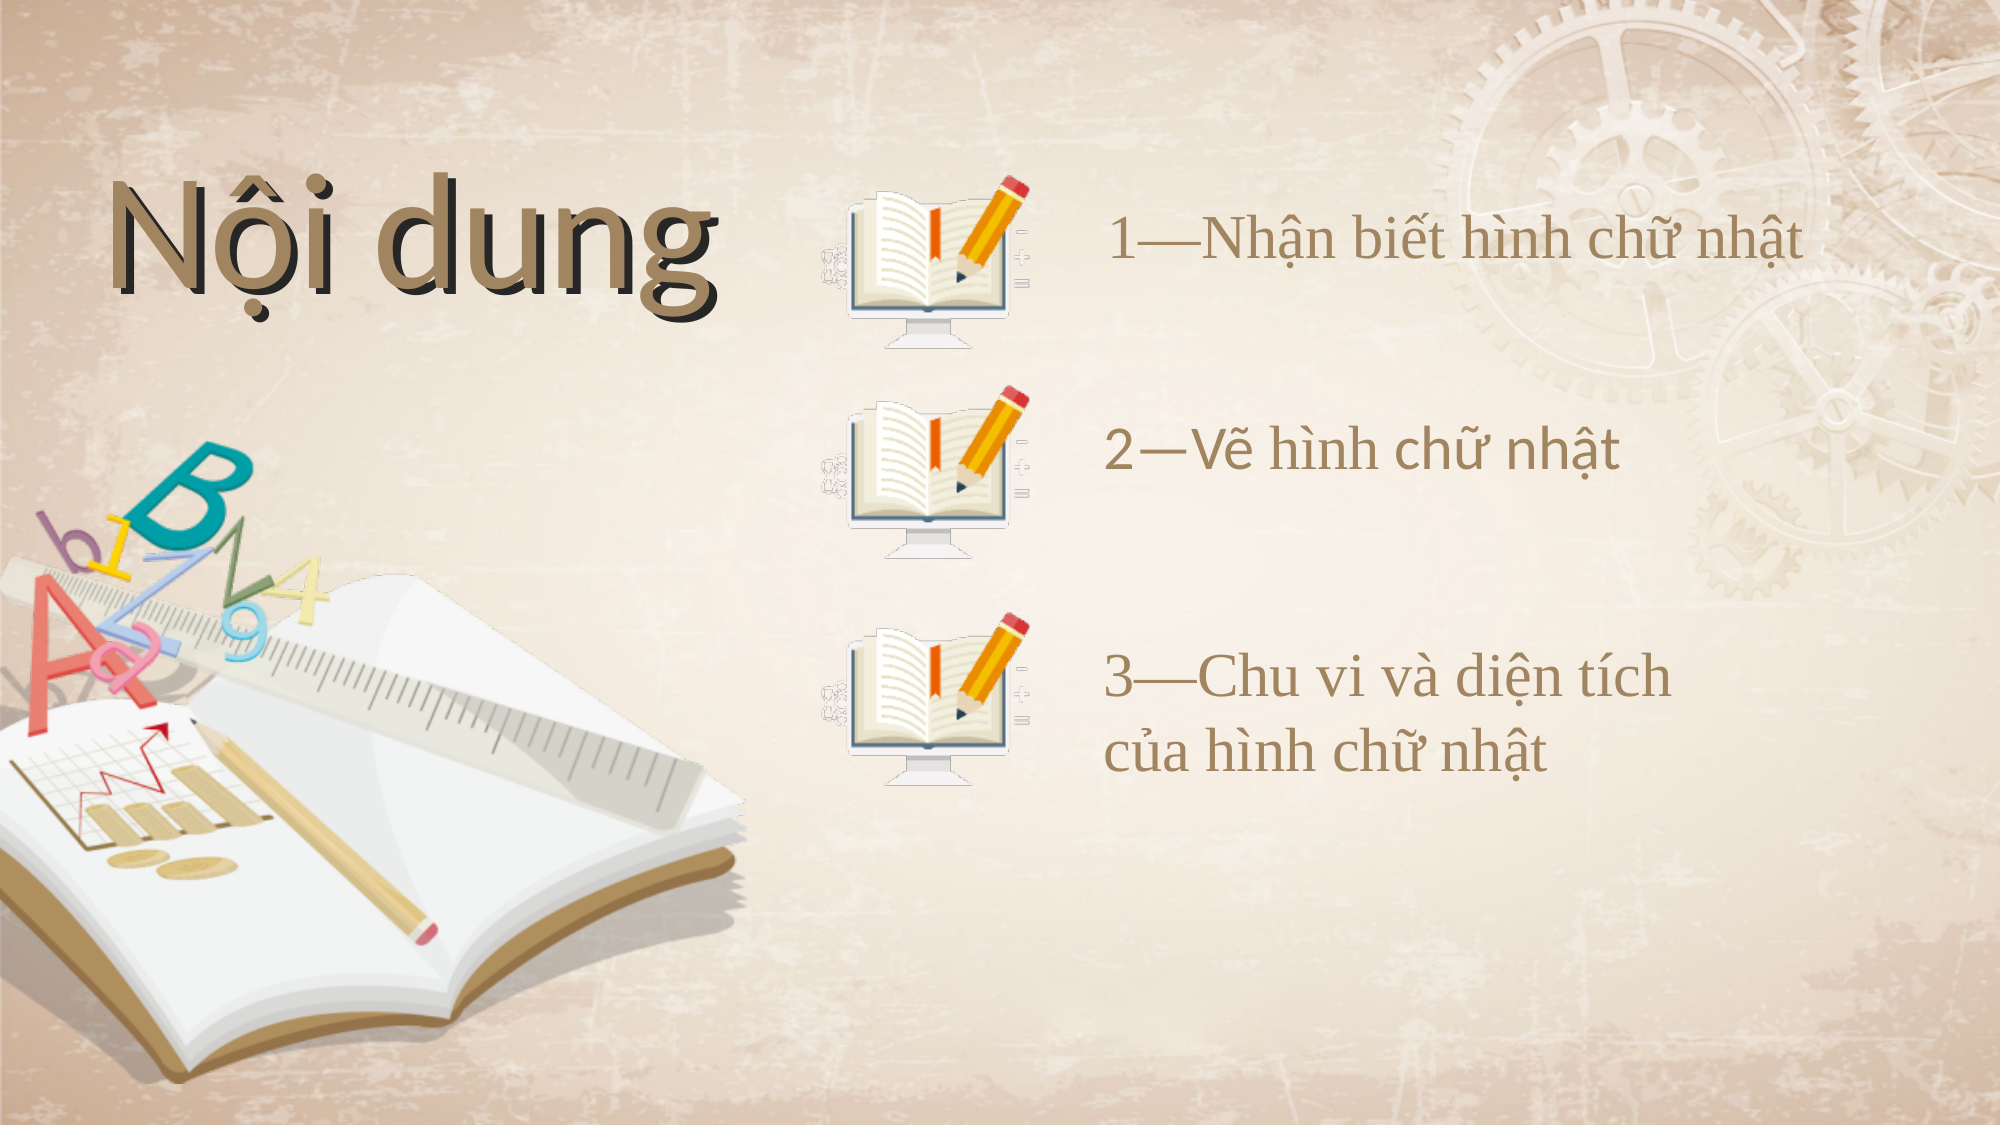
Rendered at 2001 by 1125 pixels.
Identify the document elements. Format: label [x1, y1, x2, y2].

text_box [803, 135, 1827, 377]
text_box [83, 114, 741, 339]
text_box [803, 572, 1707, 814]
text_box [803, 345, 1640, 572]
picture [0, 0, 2000, 1125]
